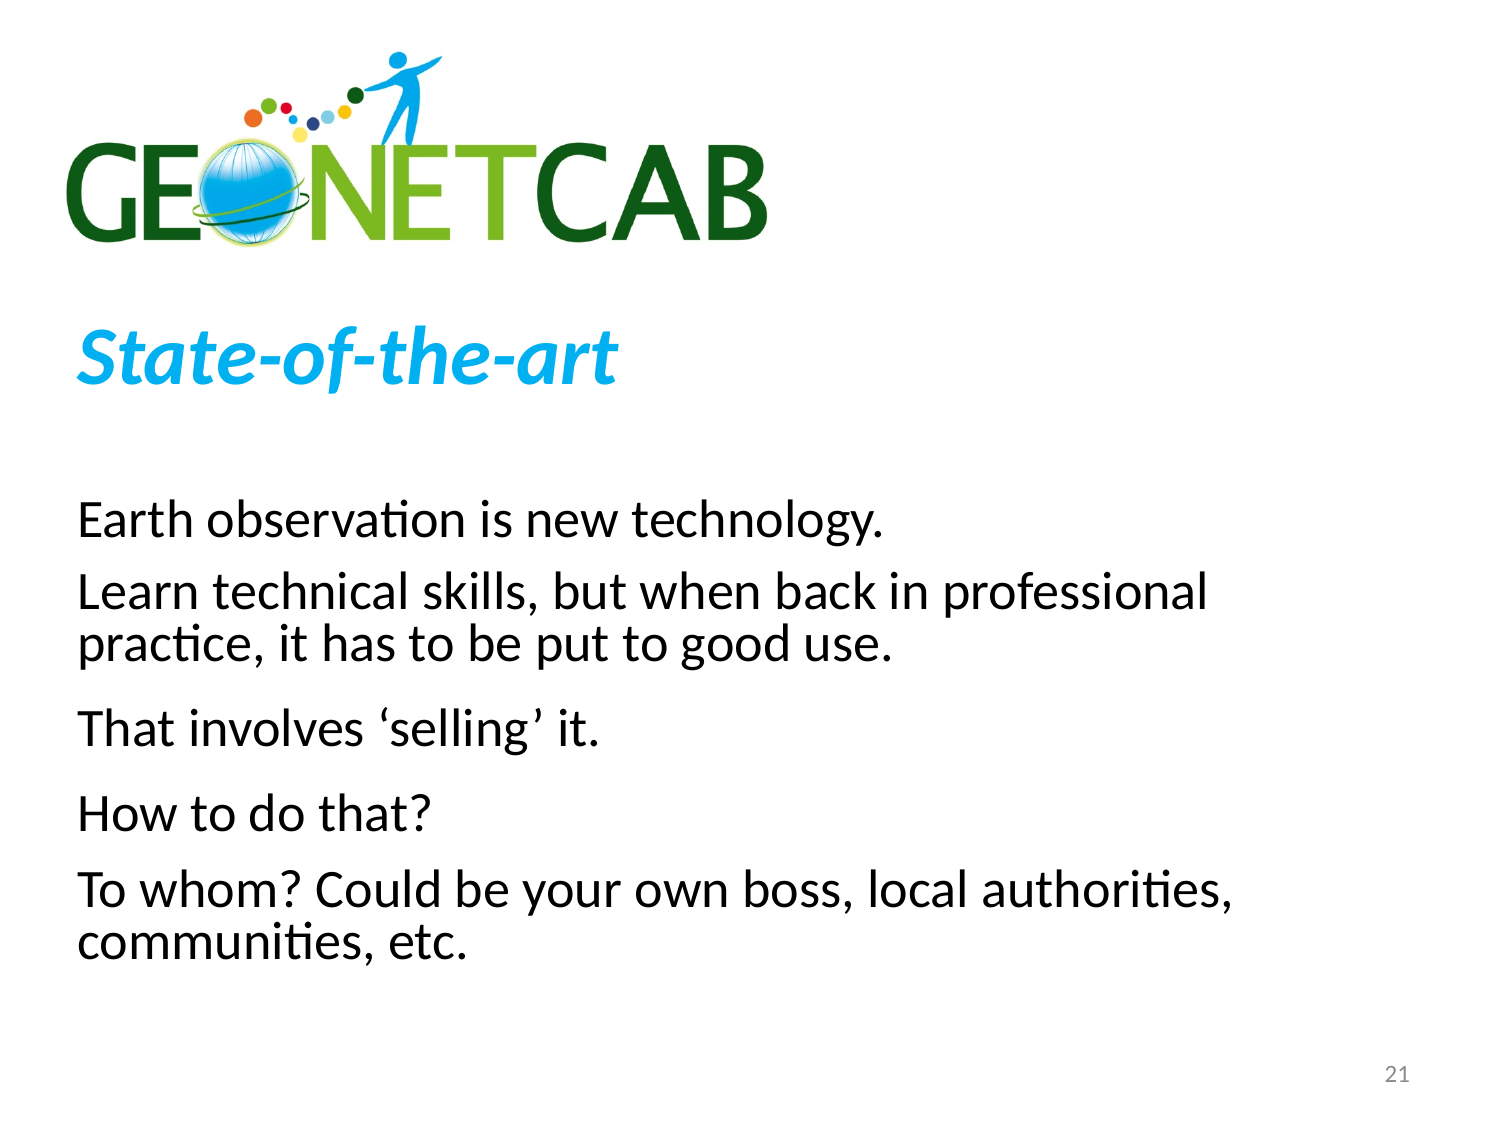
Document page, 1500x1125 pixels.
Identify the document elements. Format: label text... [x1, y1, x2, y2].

list Earth observation is new technology. Learn technical skills, but when back in professional practice, it has to be put to good use. That involves ‘selling’ it. How to do that? To whom? Could be your own boss, local authorities, communities, etc. [62, 475, 1409, 1125]
slide_number 21 [1074, 1042, 1425, 1103]
title State-of-the-art [62, 262, 1350, 440]
picture [62, 49, 771, 266]
